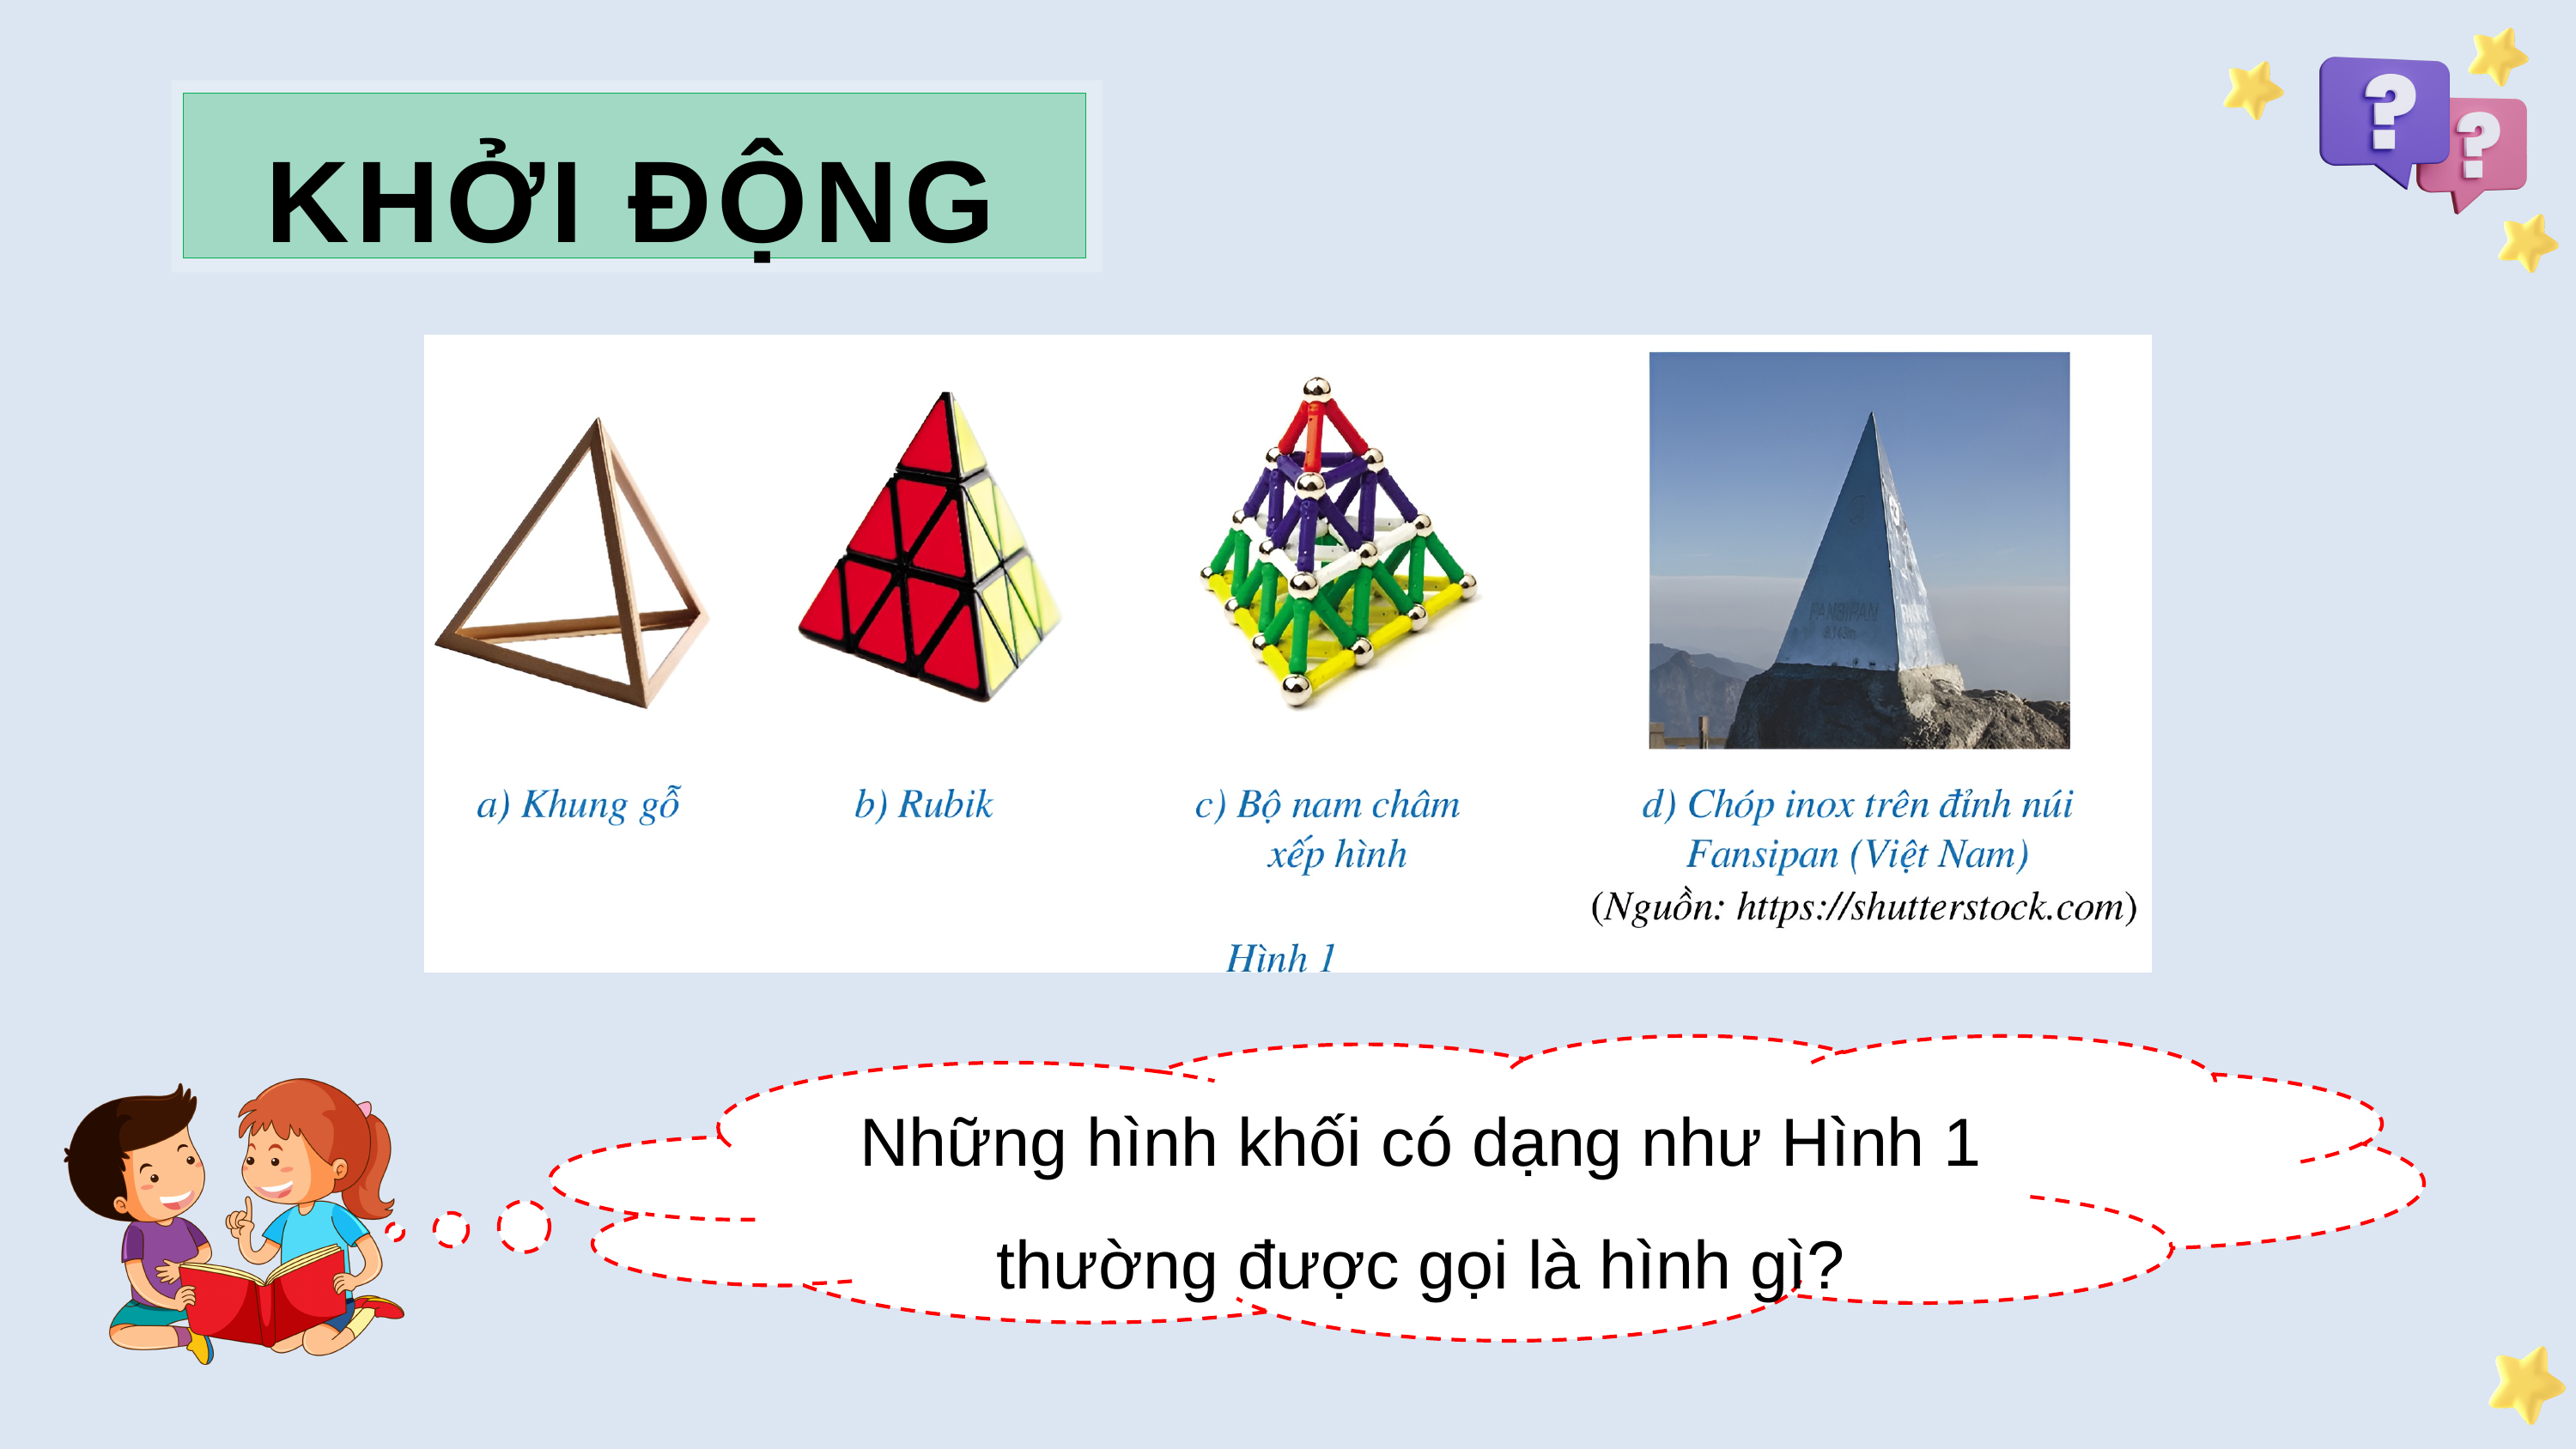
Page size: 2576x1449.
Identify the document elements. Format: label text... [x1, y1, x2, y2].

picture [2488, 1346, 2566, 1425]
text_box Những hình khối có dạng như Hình 1 thường được gọi là hình gì? [496, 1199, 552, 1254]
text_box Những hình khối có dạng như Hình 1 thường được gọi là hình gì? [549, 1034, 2427, 1343]
picture [423, 334, 2153, 973]
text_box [2223, 27, 2560, 273]
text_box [154, 46, 1103, 273]
picture [0, 1077, 489, 1365]
